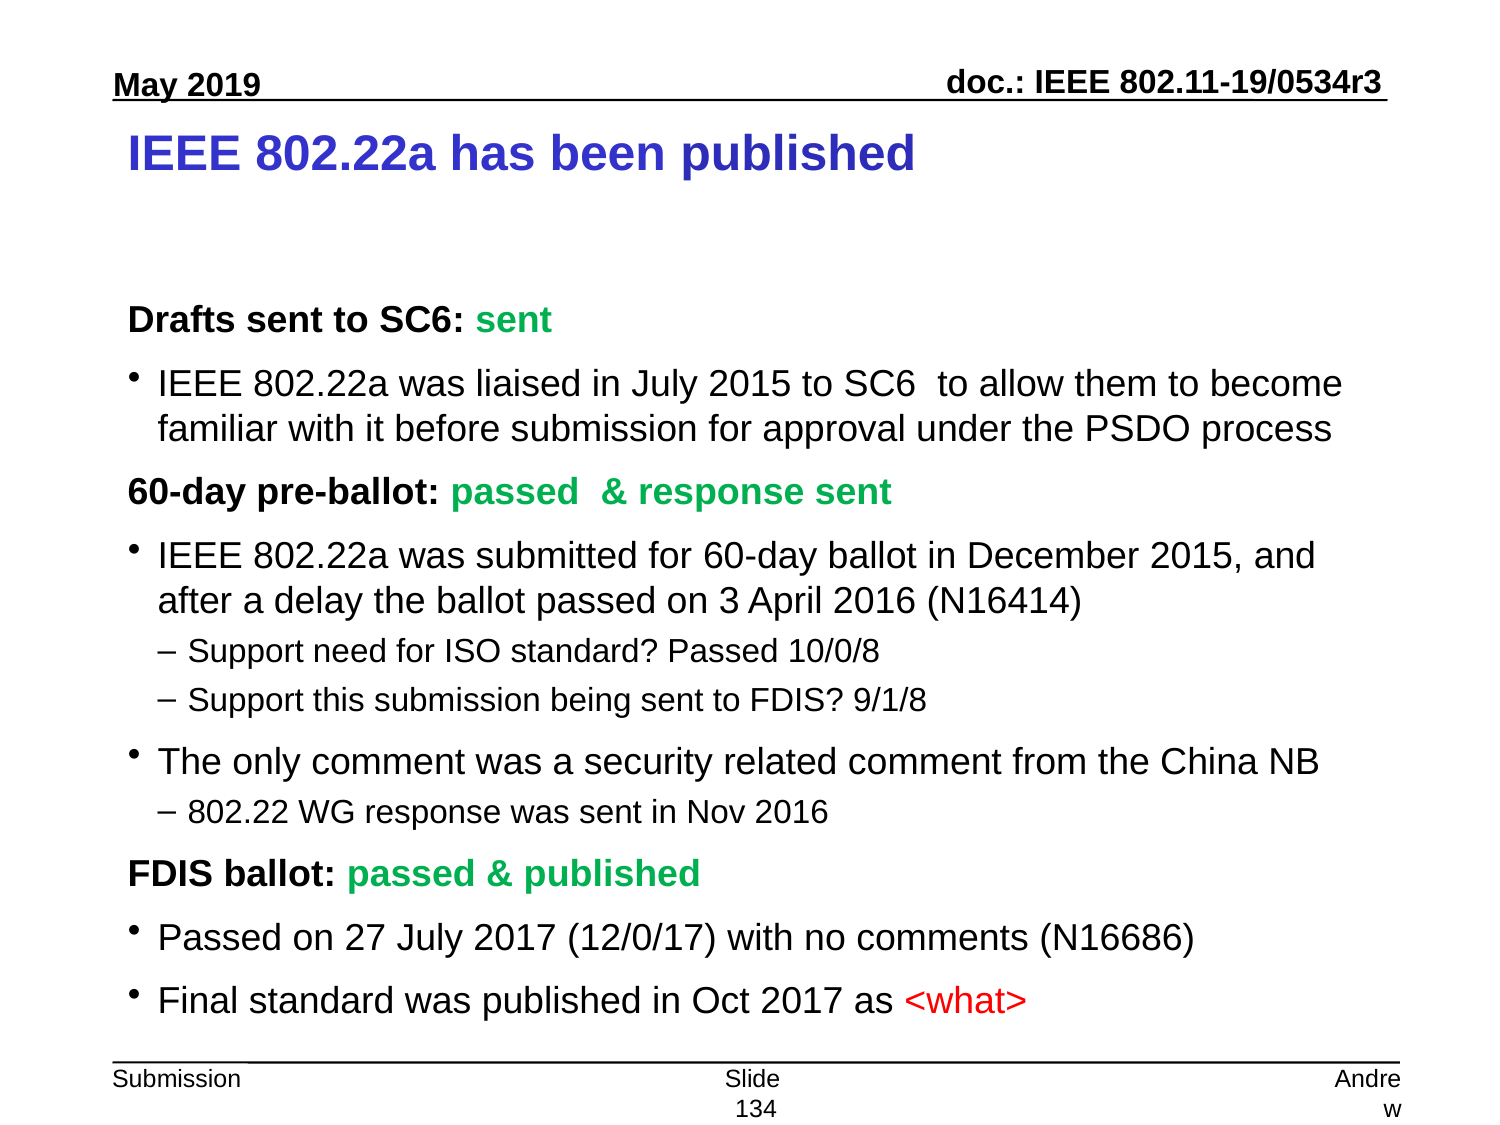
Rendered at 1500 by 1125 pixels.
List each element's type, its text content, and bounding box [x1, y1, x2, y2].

footer Andrew Myles, Cisco [1320, 1061, 1402, 1093]
slide_number Slide 134 [709, 1061, 803, 1093]
list Drafts sent to SC6: sent IEEE 802.22a was liaised in July 2015 to SC6 to allow them to become familiar with it before submission for approval under the PSDO process 60-day pre-ballot: passed & response sent IEEE 802.22a was submitted for 60-day ballot in December 2015, and after a delay the ballot passed on 3 April 2016 (N16414) Support need for ISO standard? Passed 10/0/8 Support this submission being sent to FDIS? 9/1/8 The only comment was a security related comment from the China NB 802.22 WG response was sent in Nov 2016 FDIS ballot: passed & published Passed on 27 July 2017 (12/0/17) with no comments (N16686) Final standard was published in Oct 2017 as <what> [112, 287, 1388, 963]
title IEEE 802.22a has been published [112, 112, 1388, 287]
